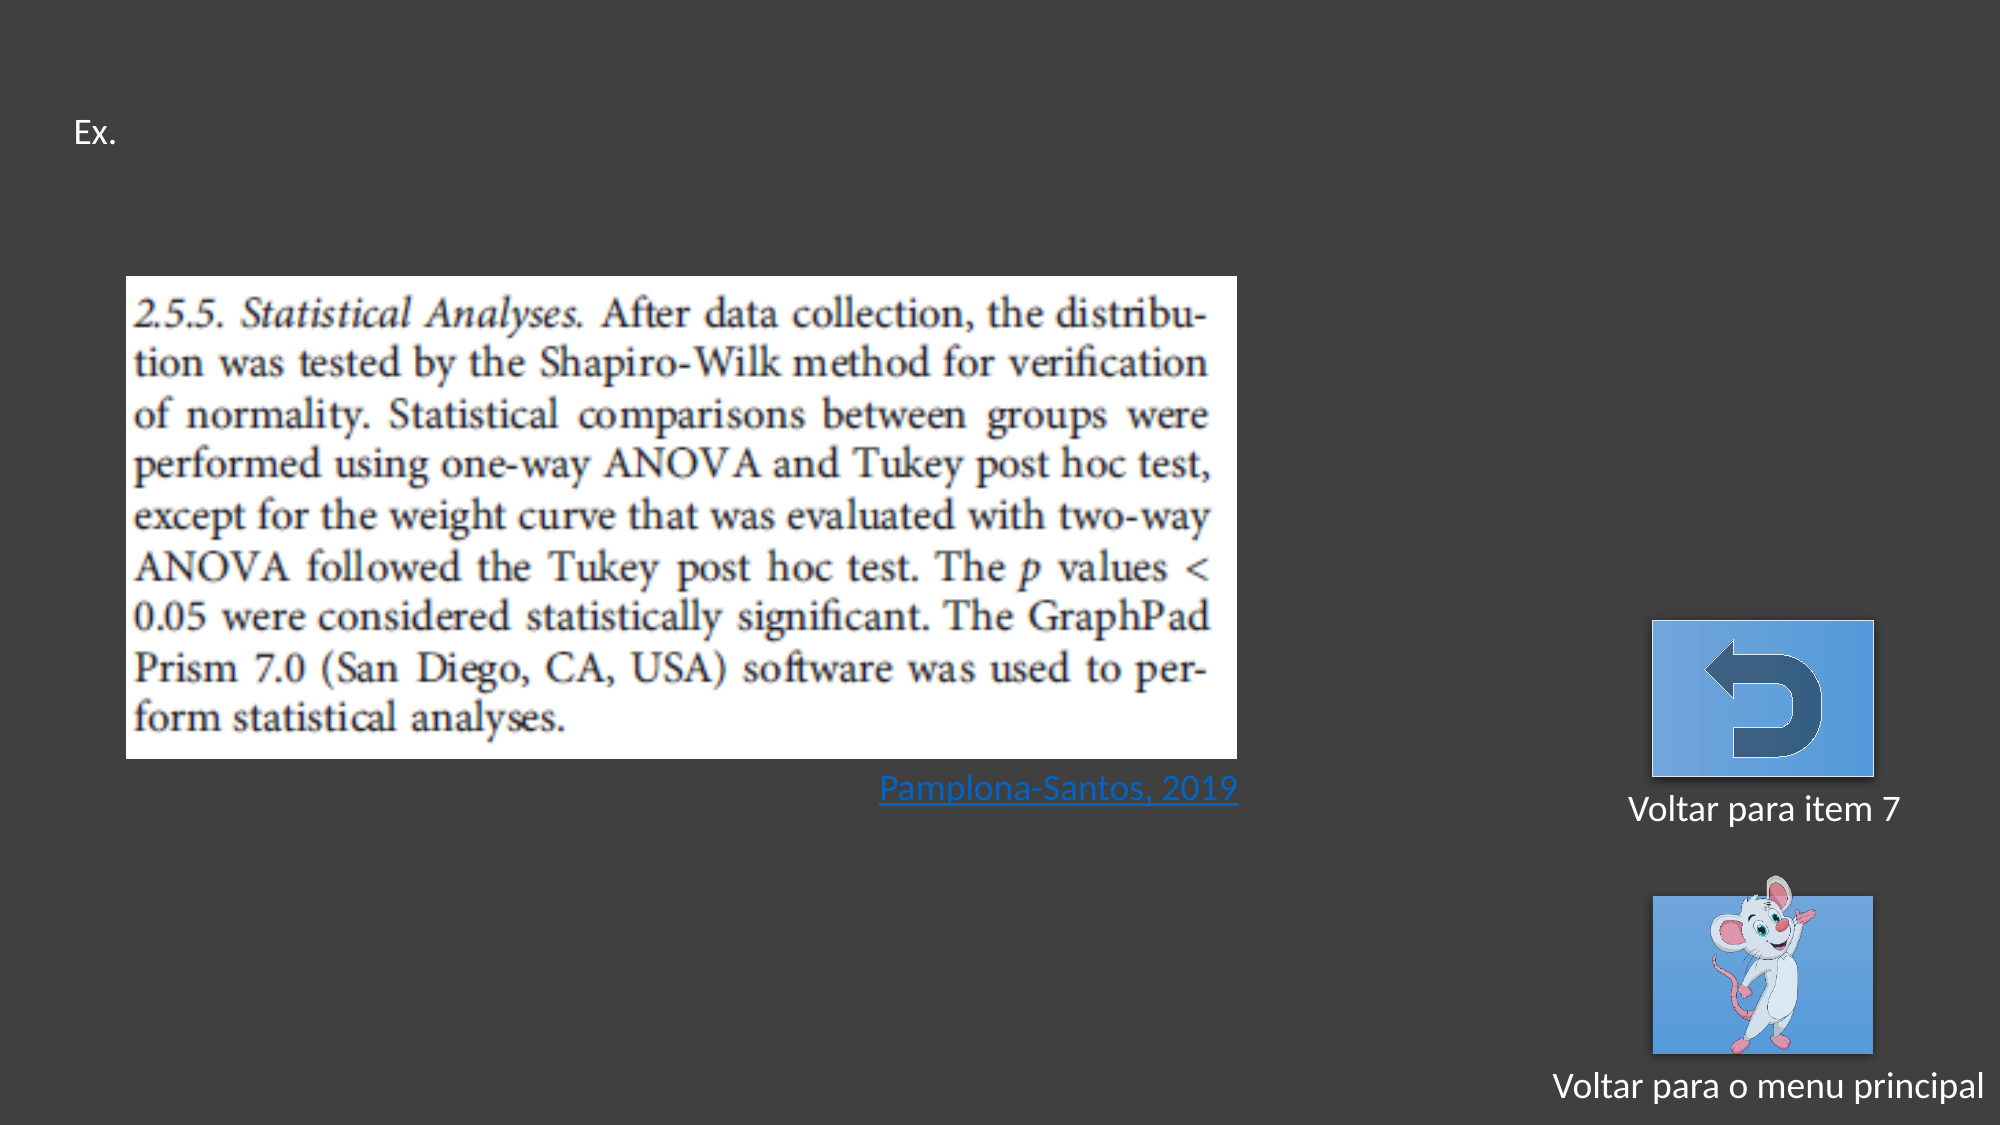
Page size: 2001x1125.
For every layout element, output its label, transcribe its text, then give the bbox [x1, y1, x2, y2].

text_box Voltar para item 7 [1613, 776, 1938, 837]
text_box Ex. [58, 100, 214, 160]
text_box Pamplona-Santos, 2019 [864, 756, 1269, 816]
text_box [1652, 896, 1710, 1054]
text_box Voltar para o menu principal [1534, 1053, 2000, 1114]
text_box [1816, 896, 1873, 1054]
text_box [1652, 620, 1874, 776]
picture [1710, 875, 1816, 1054]
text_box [126, 276, 1234, 757]
